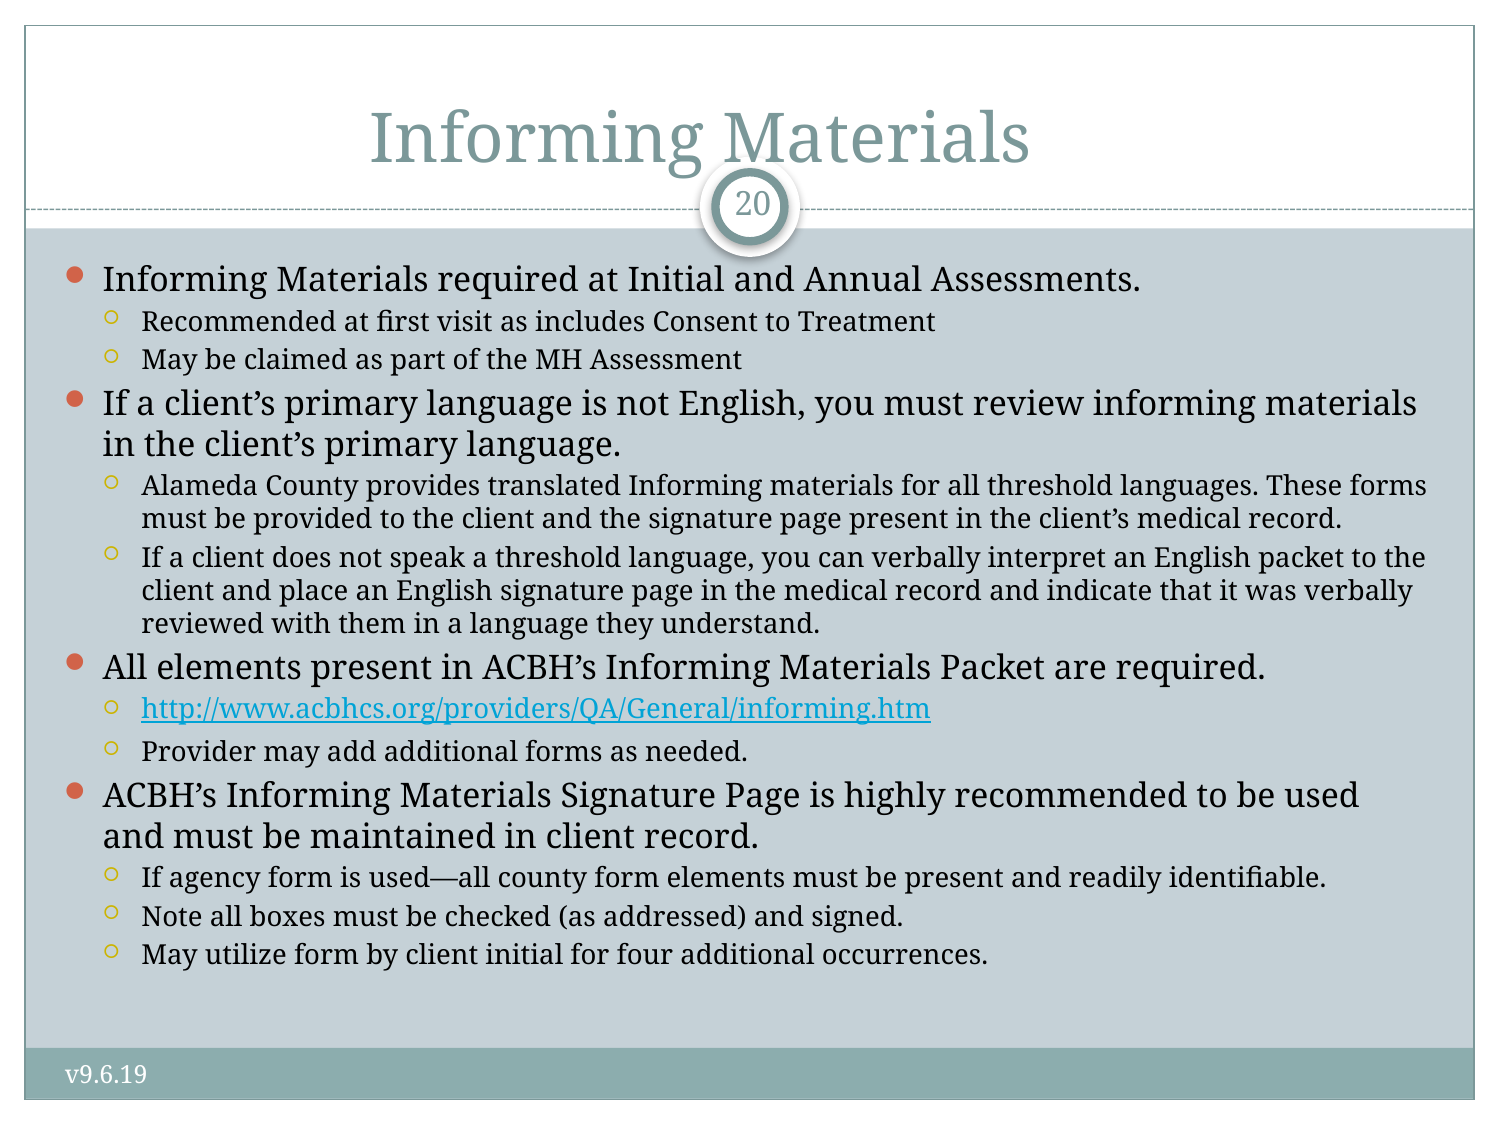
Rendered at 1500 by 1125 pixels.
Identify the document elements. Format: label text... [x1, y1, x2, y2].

list Informing Materials required at Initial and Annual Assessments. Recommended at first visit as includes Consent to Treatment May be claimed as part of the MH Assessment If a client’s primary language is not English, you must review informing materials in the client’s primary language. Alameda County provides translated Informing materials for all threshold languages. These forms must be provided to the client and the signature page present in the client’s medical record. If a client does not speak a threshold language, you can verbally interpret an English packet to the client and place an English signature page in the medical record and indicate that it was verbally reviewed with them in a language they understand. All elements present in ACBH’s Informing Materials Packet are required. http://www.acbhcs.org/providers/QA/General/informing.htm Provider may add additional forms as needed. ACBH’s Informing Materials Signature Page is highly recommended to be used and must be maintained in client record. If agency form is used—all county form elements must be present and readily identifiable. Note all boxes must be checked (as addressed) and signed. May utilize form by client initial for four additional occurrences. [49, 250, 1445, 1001]
footer v9.6.19 [50, 1051, 638, 1112]
slide_number 20 [715, 168, 791, 241]
title Informing Materials [44, 58, 1445, 184]
